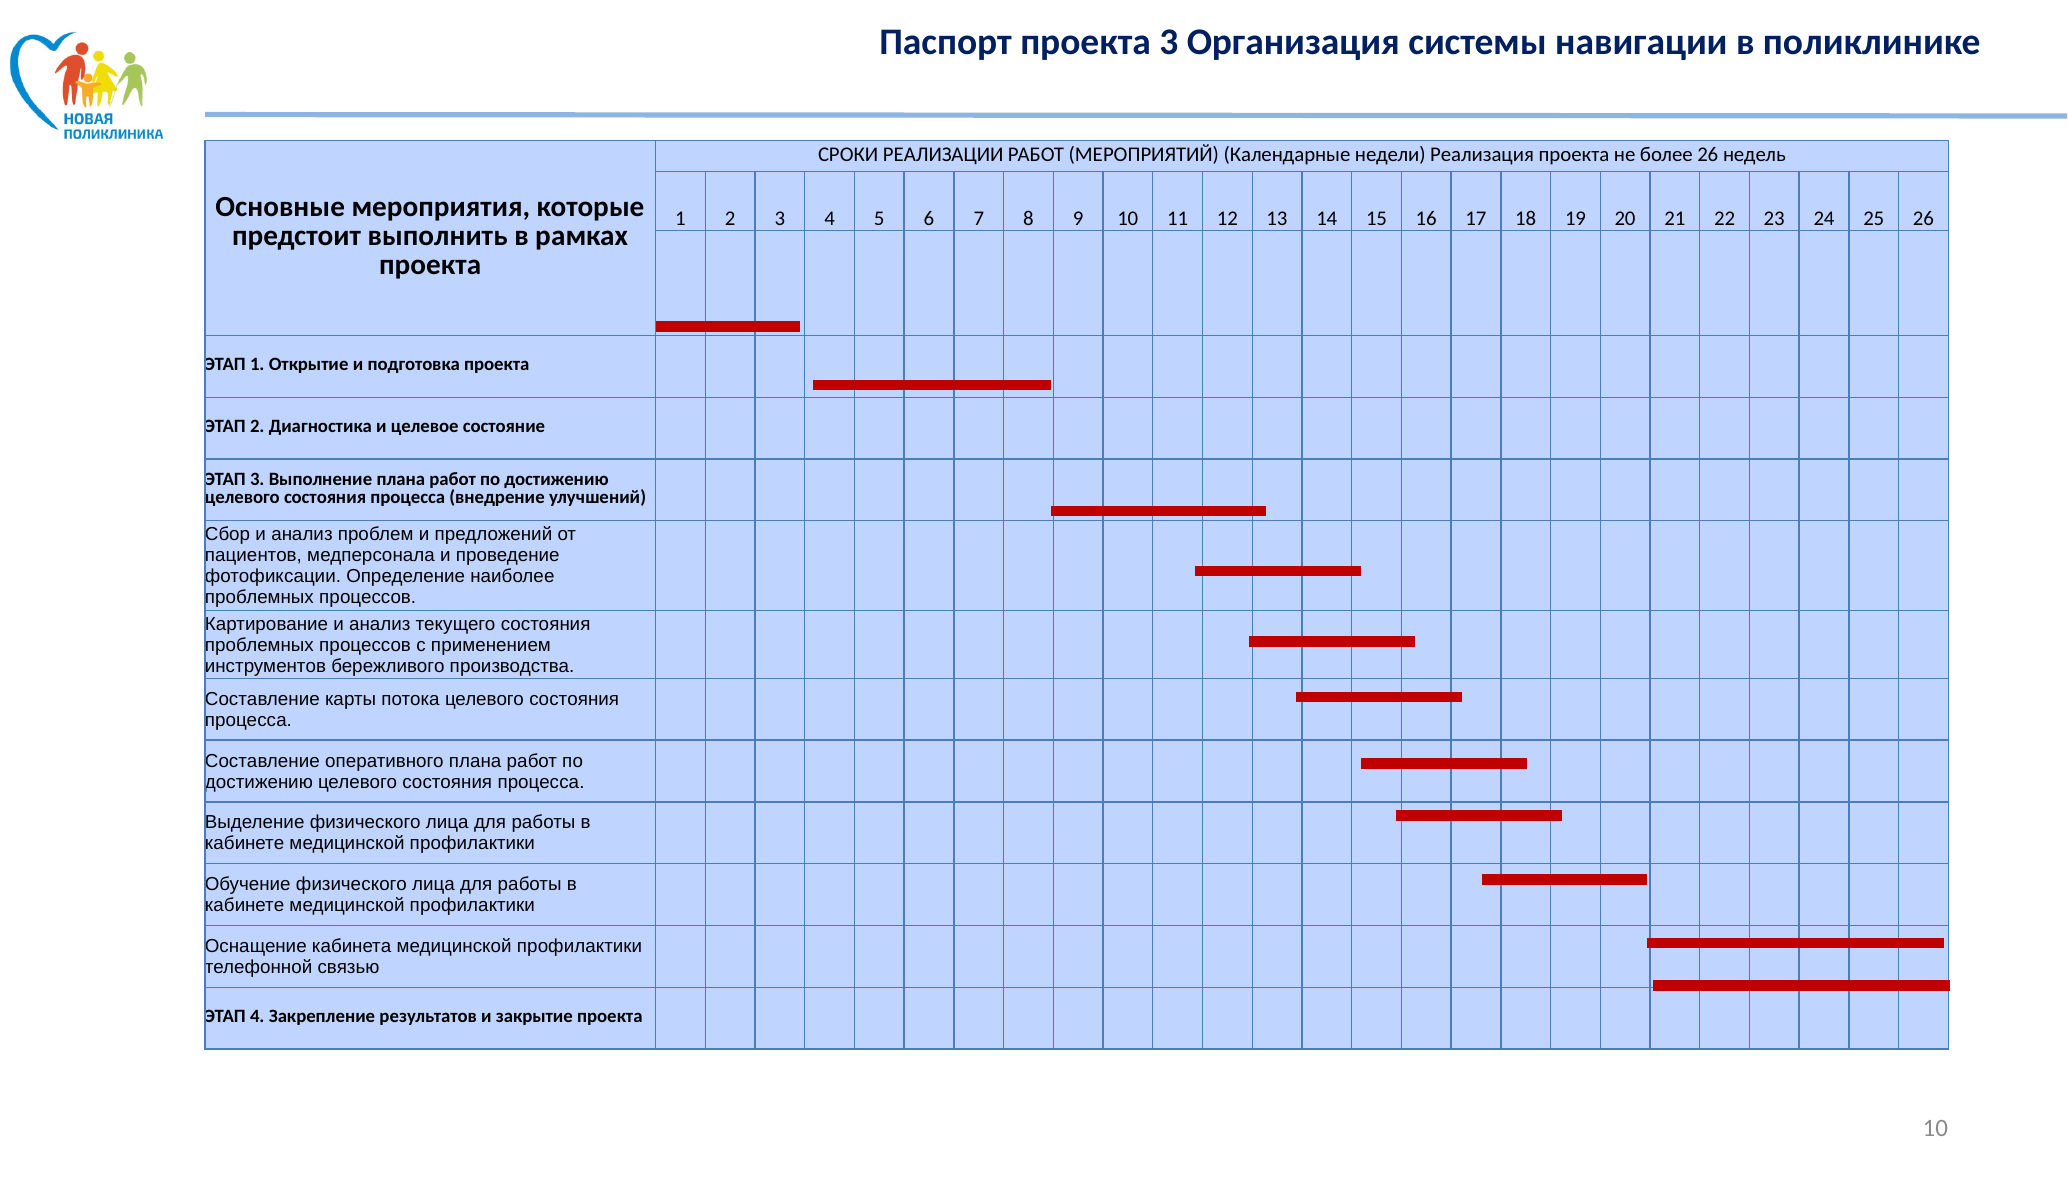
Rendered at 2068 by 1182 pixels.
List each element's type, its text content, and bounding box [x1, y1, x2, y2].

table_cell [1402, 766, 1450, 774]
table_cell [855, 652, 903, 712]
table_cell [855, 899, 903, 959]
table_cell [1203, 899, 1252, 959]
table_cell [1502, 775, 1550, 813]
table_cell [1502, 961, 1550, 1021]
table_cell [1452, 817, 1500, 836]
table_cell [1800, 652, 1848, 712]
table_cell [955, 443, 1003, 503]
table_cell [1850, 319, 1898, 380]
table_cell [905, 713, 953, 774]
table_cell [905, 443, 953, 503]
table_cell [656, 961, 705, 1021]
table_cell [955, 961, 1003, 1021]
table_cell [1800, 961, 1848, 983]
table_cell [1402, 231, 1450, 318]
table_cell [1899, 713, 1948, 774]
table_cell [1054, 513, 1102, 587]
table_cell [1850, 231, 1898, 318]
text_box [1360, 761, 1527, 766]
table_cell [706, 231, 754, 318]
table_cell [1850, 713, 1898, 774]
table_cell [1601, 504, 1649, 587]
table_cell [1700, 987, 1749, 1021]
table_cell [1551, 961, 1600, 1021]
table_cell [1303, 319, 1351, 380]
table_cell [1452, 961, 1500, 1021]
table_cell [1303, 573, 1351, 587]
table_cell [1153, 381, 1202, 441]
table_cell Сбор и анализ проблем и предложений от пациентов, медперсонала и проведение фотофиксации. Определение наиболее проблемных процессов. [206, 504, 655, 587]
table_cell [1253, 504, 1301, 569]
table_cell [805, 713, 854, 774]
table_cell [905, 775, 953, 836]
table_cell [1352, 504, 1401, 587]
table_cell [1253, 443, 1301, 503]
table_cell [905, 837, 953, 897]
table_cell [1651, 899, 1699, 941]
table_cell 15 [1352, 172, 1401, 230]
table_cell [656, 231, 705, 318]
table_cell 11 [1153, 172, 1202, 230]
table_cell [1004, 961, 1053, 1021]
table_cell [1104, 589, 1152, 650]
table_cell [1253, 644, 1301, 650]
table_cell 26 [1899, 172, 1948, 230]
table_cell [1303, 713, 1351, 774]
table_cell [1303, 699, 1351, 712]
table_cell [1551, 504, 1600, 587]
table_cell [1700, 837, 1749, 897]
table_cell [805, 961, 854, 1021]
table_cell [1104, 961, 1152, 1021]
table_cell [1452, 713, 1500, 761]
table_cell [656, 652, 705, 712]
table_cell ЭТАП 4. Закрепление результатов и закрытие проекта [206, 961, 655, 1021]
table_cell 17 [1452, 172, 1500, 230]
table_cell [1601, 652, 1649, 712]
table_cell [1700, 589, 1749, 650]
table_cell [1700, 775, 1749, 836]
table_cell [1303, 231, 1351, 318]
text_box [1051, 509, 1267, 513]
table_cell [656, 504, 705, 587]
table_cell [1899, 837, 1948, 897]
table_cell [1054, 589, 1102, 650]
table_cell [1452, 775, 1500, 813]
table_cell [1402, 319, 1450, 380]
table_cell [1153, 961, 1202, 1021]
table_cell [1502, 589, 1550, 650]
table_cell [1850, 899, 1898, 941]
table_cell [1551, 713, 1600, 774]
table_cell [1750, 381, 1798, 441]
table_cell [1800, 443, 1848, 503]
table_cell [1502, 837, 1550, 877]
table_cell [1203, 837, 1252, 897]
table_cell [1800, 987, 1848, 1021]
table_cell [1750, 987, 1798, 1021]
table_cell [1402, 381, 1450, 441]
table_cell [1253, 231, 1301, 318]
table_cell [1850, 945, 1898, 959]
table_cell [1203, 443, 1252, 503]
table_cell [1601, 775, 1649, 836]
table_cell ЭТАП 3. Выполнение плана работ по достижению целевого состояния процесса (внедрение улучшений) [206, 443, 655, 503]
table_cell [1800, 945, 1848, 959]
table_cell [905, 387, 953, 441]
table_cell [1452, 381, 1500, 441]
table_cell [1153, 775, 1202, 836]
table_cell [1452, 443, 1500, 503]
table_cell [955, 231, 1003, 318]
table_cell [706, 504, 754, 587]
table_cell [1402, 817, 1450, 836]
table_cell [1800, 713, 1848, 774]
table_cell [1203, 319, 1252, 380]
table_cell [656, 775, 705, 836]
table_cell [805, 231, 854, 318]
table_cell [1402, 589, 1450, 650]
table_cell [1551, 881, 1600, 897]
table_cell 2 [706, 172, 754, 230]
table_cell [1352, 961, 1401, 1021]
table_cell [1601, 899, 1649, 959]
table_cell [1899, 504, 1948, 587]
table_cell [756, 319, 804, 380]
table_cell [1700, 443, 1749, 503]
table_cell [1203, 775, 1252, 836]
table_cell [905, 652, 953, 712]
table_cell [1402, 837, 1450, 897]
table_cell [1850, 837, 1898, 897]
table_cell [1203, 589, 1252, 650]
table_cell [1899, 231, 1948, 318]
table_cell [1352, 652, 1401, 695]
table_cell [1004, 775, 1053, 836]
table_cell [1502, 381, 1550, 441]
table_cell [656, 319, 705, 324]
table_cell [905, 899, 953, 959]
table_cell [756, 231, 804, 318]
table_cell [1104, 837, 1152, 897]
table_cell [1551, 899, 1600, 959]
table_cell [1153, 231, 1202, 318]
table_cell [1054, 319, 1102, 380]
table_cell [756, 899, 804, 959]
table_cell [706, 652, 754, 712]
table_cell [1601, 961, 1649, 1021]
table_cell [1352, 381, 1401, 441]
table_cell [1303, 899, 1351, 959]
table_cell 22 [1700, 172, 1749, 230]
table_cell [1750, 443, 1798, 503]
table_cell [1402, 961, 1450, 1021]
table_cell [1551, 231, 1600, 318]
table_cell [1253, 319, 1301, 380]
table_cell [1004, 319, 1053, 380]
table_header СРОКИ РЕАЛИЗАЦИИ РАБОТ (МЕРОПРИЯТИЙ) (Календарные недели) Реализация проекта не более 26 недель [656, 141, 1948, 171]
table_cell [1502, 443, 1550, 503]
table_cell [1203, 573, 1252, 587]
table_cell [1750, 231, 1798, 318]
table_cell [1750, 945, 1798, 959]
table_cell [1203, 513, 1252, 569]
table_cell [1601, 589, 1649, 650]
table_cell [756, 652, 804, 712]
table_cell [1601, 837, 1649, 897]
table_cell [1303, 504, 1351, 569]
table_cell [805, 589, 854, 650]
table_cell [1800, 837, 1848, 897]
table_cell [1054, 443, 1102, 503]
table_cell [1153, 504, 1202, 509]
table_cell [1203, 231, 1252, 318]
table_cell [805, 319, 854, 380]
table_cell [1502, 817, 1550, 836]
table_cell [1253, 589, 1301, 639]
table_cell [1651, 713, 1699, 774]
table_cell [1104, 652, 1152, 712]
table_cell [1303, 652, 1351, 695]
slide_number 10 [1481, 1094, 1964, 1158]
table_cell [1253, 652, 1301, 712]
table_cell [1352, 589, 1401, 639]
table_cell 16 [1402, 172, 1450, 230]
table_cell ЭТАП 2. Диагностика и целевое состояние [206, 381, 655, 441]
table_cell [1750, 319, 1798, 380]
table_cell [1054, 504, 1102, 509]
table_cell [1452, 319, 1500, 380]
table_cell [1004, 589, 1053, 650]
table_cell [1352, 231, 1401, 318]
table_cell [1153, 513, 1202, 587]
table_cell [1750, 837, 1798, 897]
table_cell [1004, 443, 1053, 503]
table_cell [1700, 961, 1749, 983]
table_cell [1700, 231, 1749, 318]
table_cell [1899, 961, 1948, 983]
table_cell [1004, 504, 1053, 587]
table_cell Картирование и анализ текущего состояния проблемных процессов с применением инструментов бережливого производства. [206, 589, 655, 650]
table_cell [1899, 899, 1948, 959]
table_cell [855, 504, 903, 587]
table_cell [1303, 961, 1351, 1021]
table_cell [706, 589, 754, 650]
table_cell [855, 775, 903, 836]
table_cell [1104, 443, 1152, 503]
table_cell [1253, 573, 1301, 587]
table_cell [706, 775, 754, 836]
table_cell [1551, 775, 1600, 836]
table_cell [955, 387, 1003, 441]
table_cell [855, 961, 903, 1021]
table_cell [1601, 381, 1649, 441]
table_cell [656, 899, 705, 959]
table_cell [1700, 899, 1749, 941]
table_cell [1700, 945, 1749, 959]
table_cell [805, 899, 854, 959]
table_cell [1899, 775, 1948, 836]
table_cell [706, 713, 754, 774]
table_cell [1104, 381, 1152, 441]
table_cell [1352, 713, 1401, 774]
table_cell [955, 837, 1003, 897]
table_cell [1800, 231, 1848, 318]
text_box [1249, 639, 1416, 644]
text_box [1296, 695, 1463, 699]
table_cell 1 [656, 172, 705, 230]
table_cell [1153, 837, 1202, 897]
table_cell [1850, 381, 1898, 441]
table_cell [1750, 961, 1798, 983]
table_cell [706, 443, 754, 503]
table_cell [1054, 961, 1102, 1021]
table_cell [1899, 589, 1948, 650]
table_cell [855, 837, 903, 897]
table_cell [1800, 589, 1848, 650]
table_cell [1651, 961, 1699, 1021]
table_cell [955, 899, 1003, 959]
table_cell [905, 961, 953, 1021]
table_cell 19 [1551, 172, 1600, 230]
table_cell [656, 443, 705, 503]
table_cell [1303, 837, 1351, 897]
table_cell 21 [1651, 172, 1699, 230]
table_cell [756, 713, 804, 774]
table_cell [1203, 504, 1252, 509]
table_cell [805, 775, 854, 836]
table_cell [1253, 961, 1301, 1021]
table_header Основные мероприятия, которые предстоит выполнить в рамках проекта [206, 141, 655, 318]
table_cell [1054, 381, 1102, 441]
table_cell [1551, 443, 1600, 503]
table_cell [1104, 319, 1152, 380]
text_box [1653, 983, 1951, 987]
table_cell [1054, 775, 1102, 836]
table_cell [1850, 443, 1898, 503]
table_cell ЭТАП 1. Открытие и подготовка проекта [206, 319, 655, 380]
table_cell [1651, 231, 1699, 318]
table_cell [1651, 945, 1699, 959]
table_cell [1203, 381, 1252, 441]
table_cell [706, 961, 754, 1021]
table_cell [905, 319, 953, 380]
table_cell [1651, 319, 1699, 380]
table_cell [1253, 713, 1301, 774]
table_cell [706, 837, 754, 897]
table_cell [1800, 899, 1848, 941]
table_cell [1253, 899, 1301, 959]
table_cell [1502, 319, 1550, 380]
table_cell 3 [756, 172, 804, 230]
table_cell [1452, 899, 1500, 959]
table_cell 7 [955, 172, 1003, 230]
table_cell [1651, 381, 1699, 441]
table_cell [1203, 713, 1252, 774]
table_cell [1153, 652, 1202, 712]
table_cell 9 [1054, 172, 1102, 230]
table_cell [756, 837, 804, 897]
table_cell [1750, 775, 1798, 836]
table_cell 25 [1850, 172, 1898, 230]
table_cell [756, 443, 804, 503]
text_box [1396, 813, 1563, 817]
table_cell [1502, 652, 1550, 712]
picture [0, 0, 186, 169]
table_cell [1352, 899, 1401, 959]
table_cell [905, 589, 953, 650]
table_cell [1402, 699, 1450, 712]
table_cell [1004, 837, 1053, 897]
table_cell [1054, 231, 1102, 318]
table_cell [1502, 231, 1550, 318]
table_cell [1352, 443, 1401, 503]
table_cell Оснащение кабинета медицинской профилактики телефонной связью [206, 899, 655, 959]
table_cell [1899, 381, 1948, 441]
table_cell 20 [1601, 172, 1649, 230]
table_cell [1850, 987, 1898, 1021]
table_cell [805, 652, 854, 712]
table_cell [1850, 652, 1898, 712]
table_cell [955, 652, 1003, 712]
table_cell 12 [1203, 172, 1252, 230]
table_cell [1651, 504, 1699, 587]
table_cell [1303, 443, 1351, 503]
table_cell [1203, 961, 1252, 1021]
table_cell [1303, 381, 1351, 441]
table_cell [656, 713, 705, 774]
table_cell [1303, 775, 1351, 836]
table_cell 24 [1800, 172, 1848, 230]
table_cell [1700, 319, 1749, 380]
table_cell [1153, 589, 1202, 650]
table_cell [805, 837, 854, 897]
table_cell 14 [1303, 172, 1351, 230]
table_cell [905, 504, 953, 587]
text_box [1195, 569, 1361, 573]
table_cell [1899, 319, 1948, 380]
table_cell [1402, 443, 1450, 503]
table_cell [1502, 713, 1550, 774]
table_cell 5 [855, 172, 903, 230]
table_cell [1452, 589, 1500, 650]
table_cell [805, 504, 854, 587]
table_cell [1651, 837, 1699, 897]
table_cell [1551, 319, 1600, 380]
table_cell [1104, 899, 1152, 959]
table_cell Составление карты потока целевого состояния процесса. [206, 652, 655, 712]
table_cell [1899, 987, 1948, 1021]
table_cell 4 [805, 172, 854, 230]
table_cell [1153, 713, 1202, 774]
table_cell [1750, 899, 1798, 941]
table_cell [706, 899, 754, 959]
table_cell [805, 381, 854, 441]
table_cell [1104, 231, 1152, 318]
table_cell [706, 319, 754, 324]
text_box [656, 324, 800, 329]
table_cell [1899, 443, 1948, 503]
table_cell [1402, 713, 1450, 761]
table_cell [1253, 837, 1301, 897]
text_box Паспорт проекта 3 Организация системы навигации в поликлинике [588, 9, 1997, 70]
table_cell 18 [1502, 172, 1550, 230]
table_cell [1402, 504, 1450, 587]
table_cell [1352, 644, 1401, 650]
table_cell Обучение физического лица для работы в кабинете медицинской профилактики [206, 837, 655, 897]
table_cell [855, 713, 903, 774]
table_cell [1054, 899, 1102, 959]
table_cell Составление оперативного плана работ по достижению целевого состояния процесса. [206, 713, 655, 774]
table_cell [1700, 504, 1749, 587]
table_cell [1004, 381, 1053, 441]
table_cell [1651, 443, 1699, 503]
table_cell [656, 329, 705, 380]
table_cell [706, 381, 754, 441]
table_cell [1601, 713, 1649, 774]
table_cell [1800, 319, 1848, 380]
table_cell [1153, 443, 1202, 503]
table_cell [1402, 899, 1450, 959]
table_cell 6 [905, 172, 953, 230]
table_cell [855, 443, 903, 503]
table_cell [1800, 504, 1848, 587]
table_cell [805, 443, 854, 503]
table_cell [1004, 652, 1053, 712]
table_cell [1551, 652, 1600, 712]
text_box [813, 383, 1052, 387]
text_box [1481, 877, 1648, 881]
table_cell [1452, 766, 1500, 774]
table_cell [656, 837, 705, 897]
table_cell [1502, 504, 1550, 587]
table_cell [1502, 881, 1550, 897]
table_cell [1601, 319, 1649, 380]
table_cell [1203, 652, 1252, 712]
table_cell [706, 329, 754, 380]
table_cell [1750, 504, 1798, 587]
table_cell [1850, 961, 1898, 983]
table_cell [756, 589, 804, 650]
table_cell [1700, 652, 1749, 712]
table_cell [855, 589, 903, 650]
table_cell [1153, 899, 1202, 959]
table_cell [1502, 899, 1550, 959]
table_cell [1104, 504, 1152, 509]
table_cell [756, 775, 804, 836]
table_cell [1153, 319, 1202, 380]
table_cell [1800, 381, 1848, 441]
table_cell [1700, 713, 1749, 774]
table_cell [1651, 775, 1699, 836]
table_cell [1551, 381, 1600, 441]
table_cell [1651, 589, 1699, 650]
table_cell [1800, 775, 1848, 836]
table_cell [1452, 837, 1500, 897]
table_cell Выделение физического лица для работы в кабинете медицинской профилактики [206, 775, 655, 836]
table_cell [1850, 589, 1898, 650]
table_cell [1601, 443, 1649, 503]
table_cell [1750, 589, 1798, 650]
table_cell [855, 319, 903, 380]
table_cell [1104, 713, 1152, 774]
table_cell [955, 713, 1003, 774]
table_cell [656, 381, 705, 441]
table_cell 8 [1004, 172, 1053, 230]
table_cell [756, 961, 804, 1021]
table_cell [1551, 837, 1600, 877]
table_cell [1054, 713, 1102, 774]
table_cell 23 [1750, 172, 1798, 230]
table_cell [1004, 231, 1053, 318]
table_cell [855, 387, 903, 441]
table_cell [855, 231, 903, 318]
table_cell [1700, 381, 1749, 441]
table_cell [1352, 837, 1401, 897]
table_cell [955, 504, 1003, 587]
table_cell [905, 231, 953, 318]
table_cell [1452, 504, 1500, 587]
table_cell [1352, 319, 1401, 380]
table_cell [656, 589, 705, 650]
table_cell [1899, 652, 1948, 712]
table_cell [955, 589, 1003, 650]
table_cell [1104, 775, 1152, 836]
table_cell [1601, 231, 1649, 318]
table_cell [756, 504, 804, 587]
table_cell [1303, 589, 1351, 639]
table_cell 13 [1253, 172, 1301, 230]
table_cell [1054, 652, 1102, 712]
table_cell [1452, 652, 1500, 712]
table_cell [1750, 652, 1798, 712]
table_cell [955, 319, 1003, 380]
text_box [1647, 941, 1945, 945]
table_cell [1004, 713, 1053, 774]
table_cell [1104, 513, 1152, 587]
table_cell [1651, 652, 1699, 712]
table_cell [1750, 713, 1798, 774]
table_cell [1253, 775, 1301, 836]
table_cell [1004, 899, 1053, 959]
table_cell [1352, 699, 1401, 712]
table_cell [1303, 644, 1351, 650]
table_cell [1551, 589, 1600, 650]
table_cell [1452, 231, 1500, 318]
table_cell [955, 775, 1003, 836]
table_cell [1850, 775, 1898, 836]
table_cell [1402, 775, 1450, 813]
table_cell [1054, 837, 1102, 897]
table_cell [756, 381, 804, 441]
table_cell 10 [1104, 172, 1152, 230]
table_cell [1352, 775, 1401, 836]
table_cell [1253, 381, 1301, 441]
table_cell [1402, 652, 1450, 695]
table_cell [1850, 504, 1898, 587]
